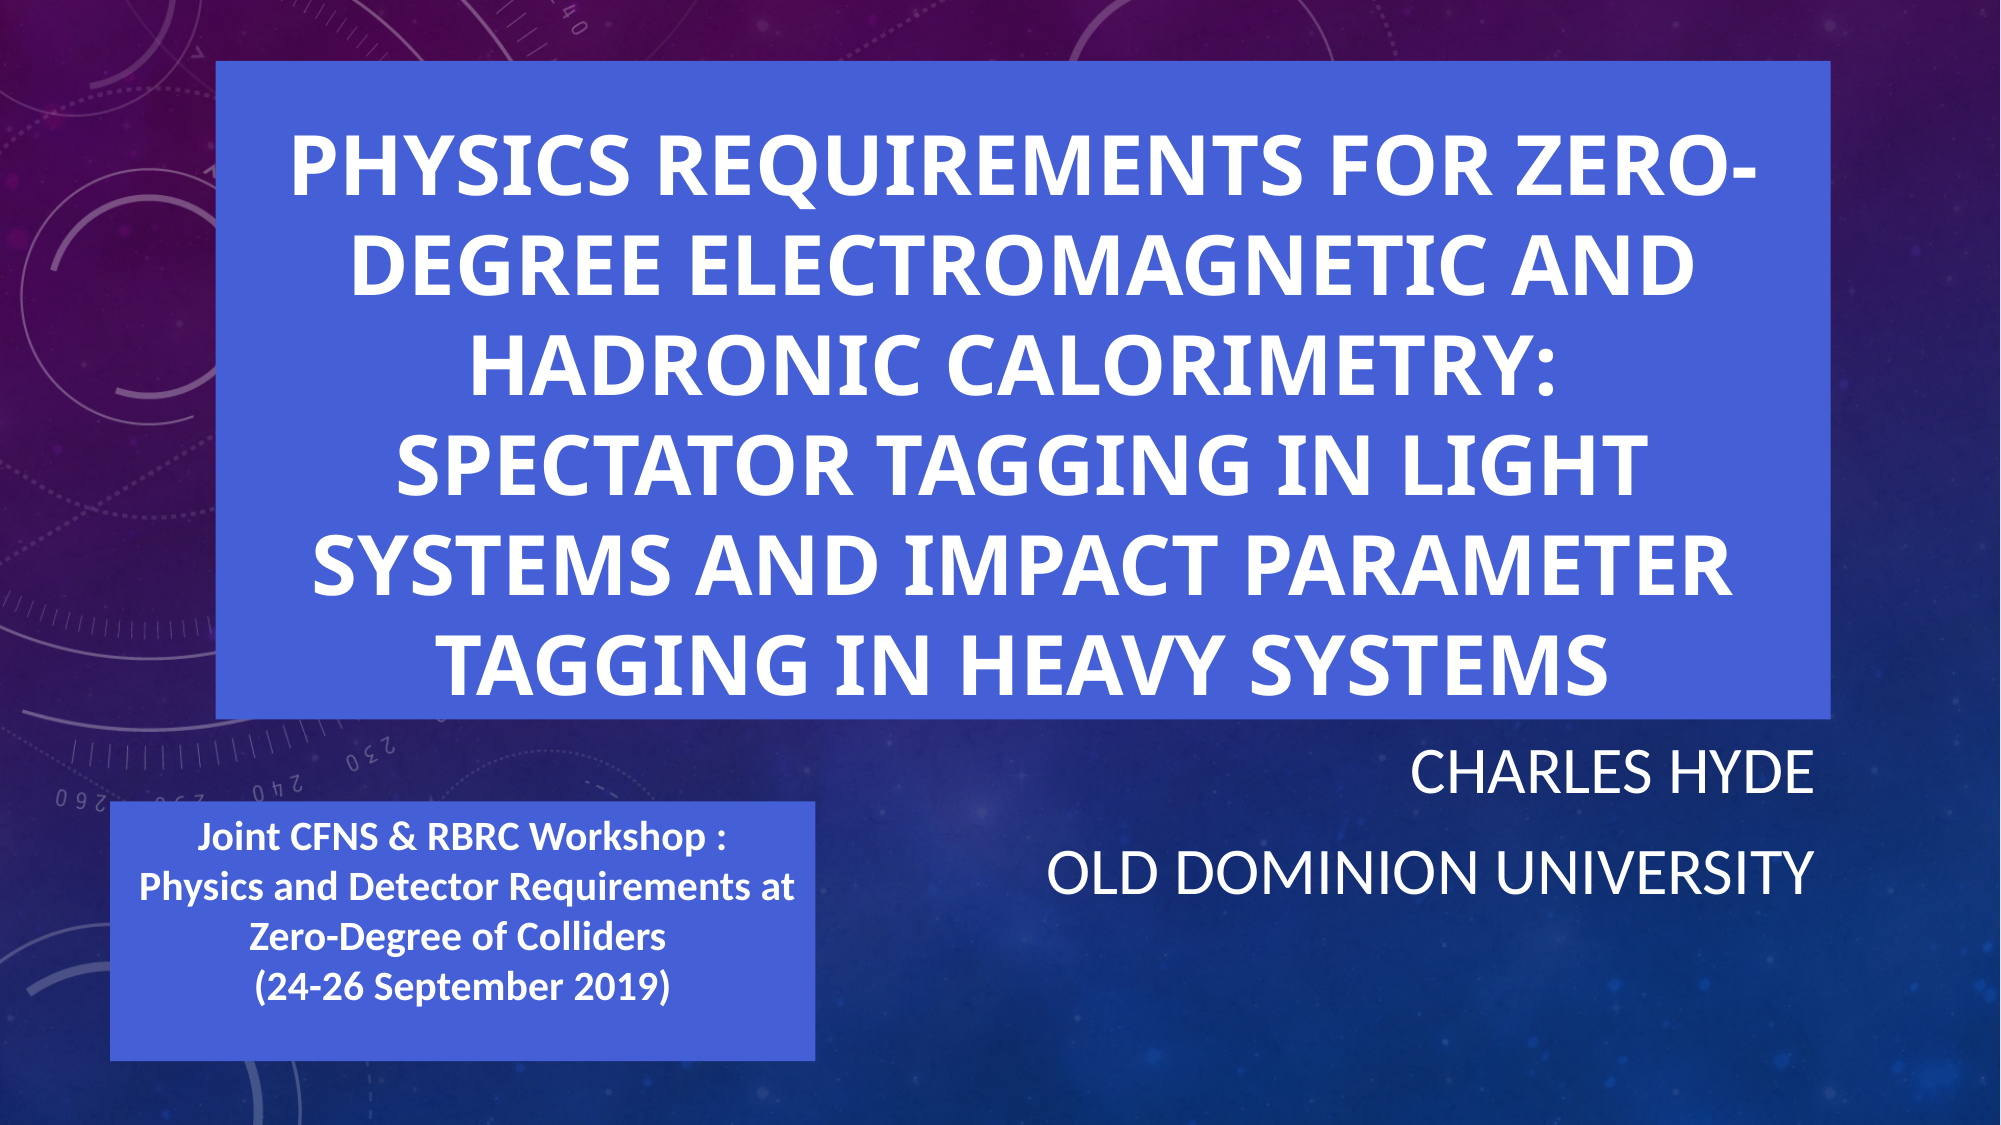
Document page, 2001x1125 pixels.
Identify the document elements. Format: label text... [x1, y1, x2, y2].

picture [0, 0, 2001, 1125]
title Physics Requirements for Zero-Degree Electromagnetic and Hadronic Calorimetry: Spectator Tagging in light systems and Impact Parameter Tagging in heavy systems [215, 60, 1831, 720]
text_box Joint CFNS & RBRC Workshop : Physics and Detector Requirements at Zero-Degree of Colliders (24-26 September 2019) [110, 801, 816, 1062]
subtitle Charles Hyde Old Dominion University [650, 719, 1831, 950]
